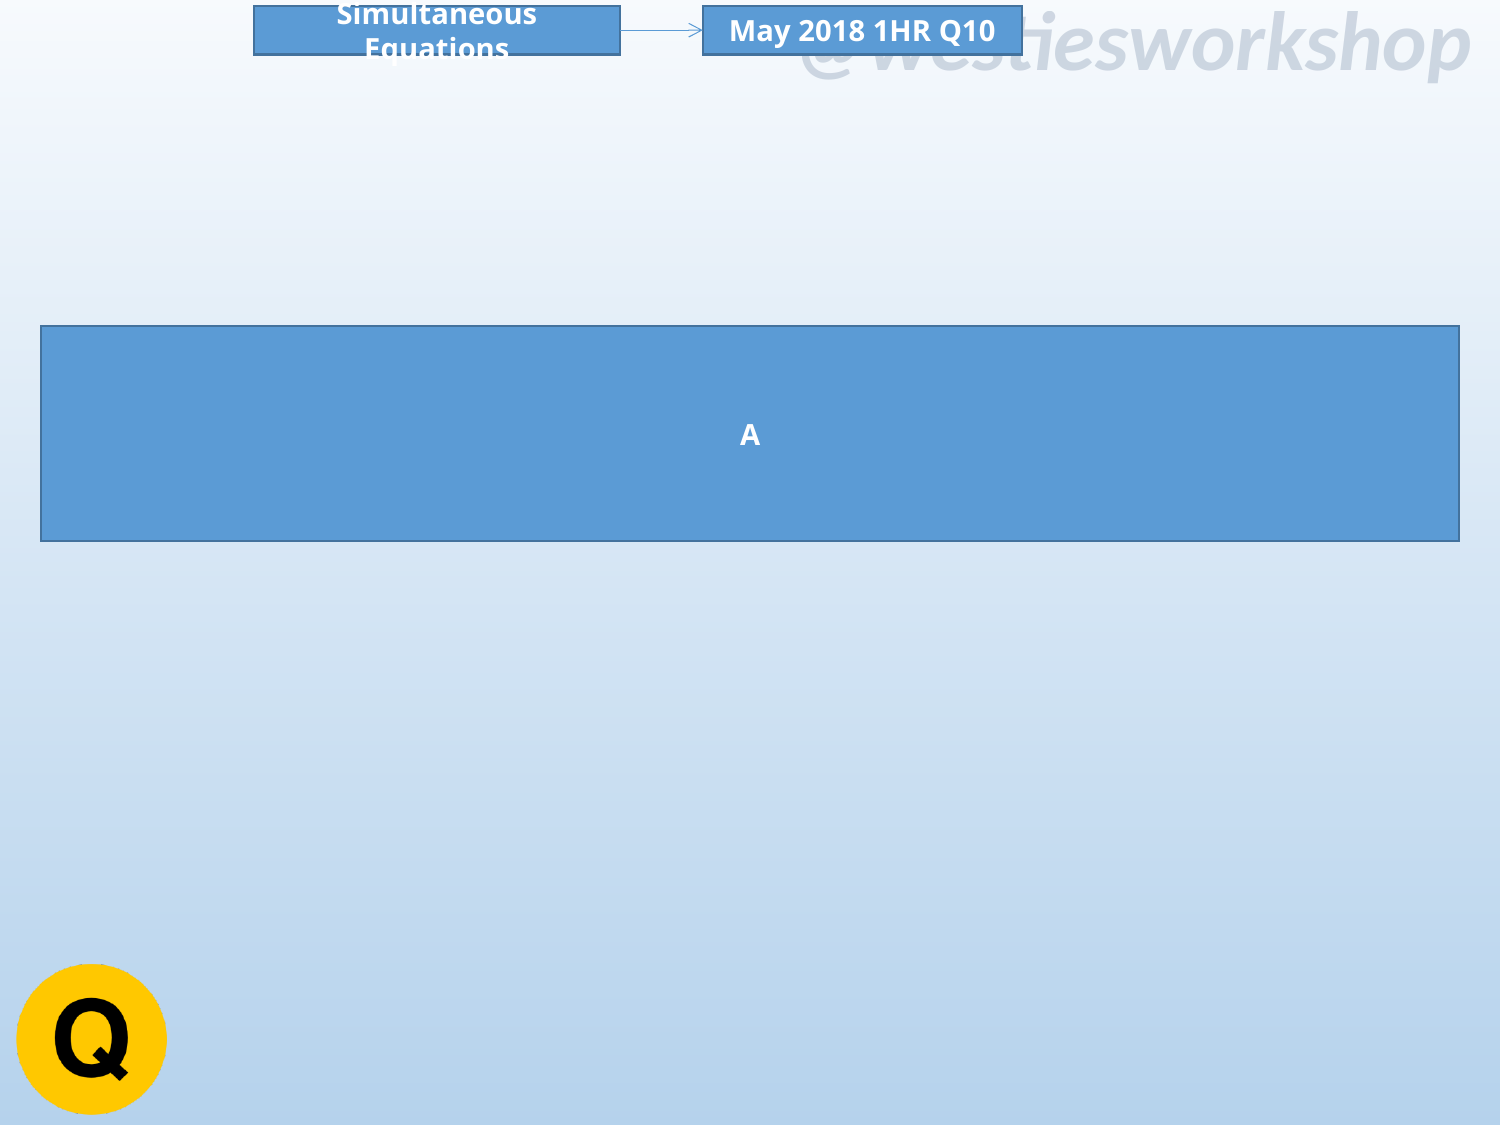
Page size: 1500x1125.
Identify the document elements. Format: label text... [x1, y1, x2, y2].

picture [41, 326, 1459, 541]
text_box Simultaneous Equations [253, 5, 621, 56]
picture [0, 940, 191, 1125]
text_box May 2018 1HR Q10 [702, 5, 1023, 56]
